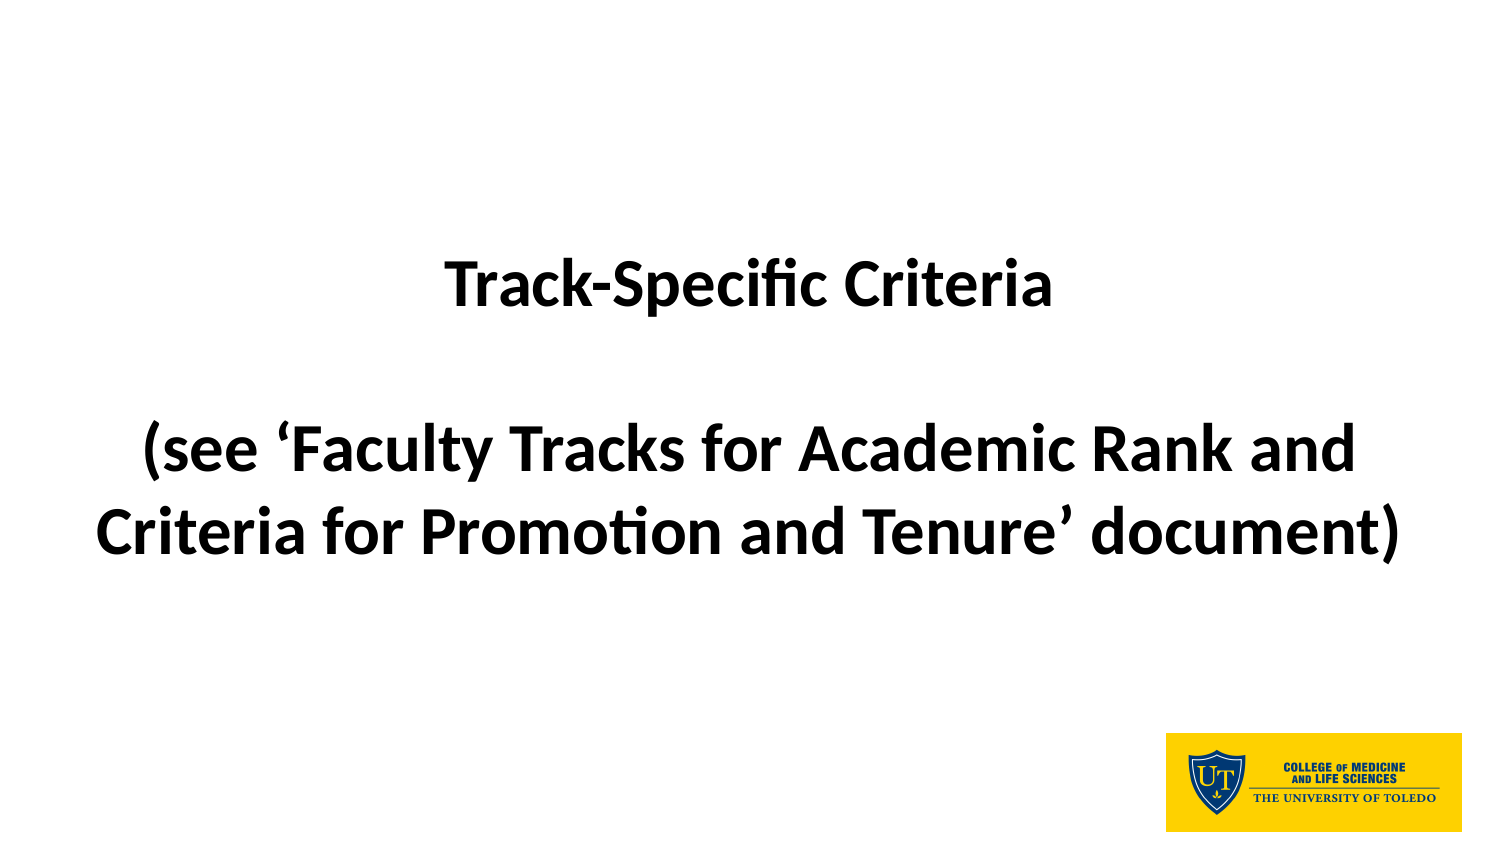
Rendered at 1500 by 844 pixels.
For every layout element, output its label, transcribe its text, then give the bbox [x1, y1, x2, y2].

picture [1166, 733, 1462, 832]
title Track-Specific Criteria (see ‘Faculty Tracks for Academic Rank and Criteria for Promotion and Tenure’ document) [75, 162, 1425, 644]
